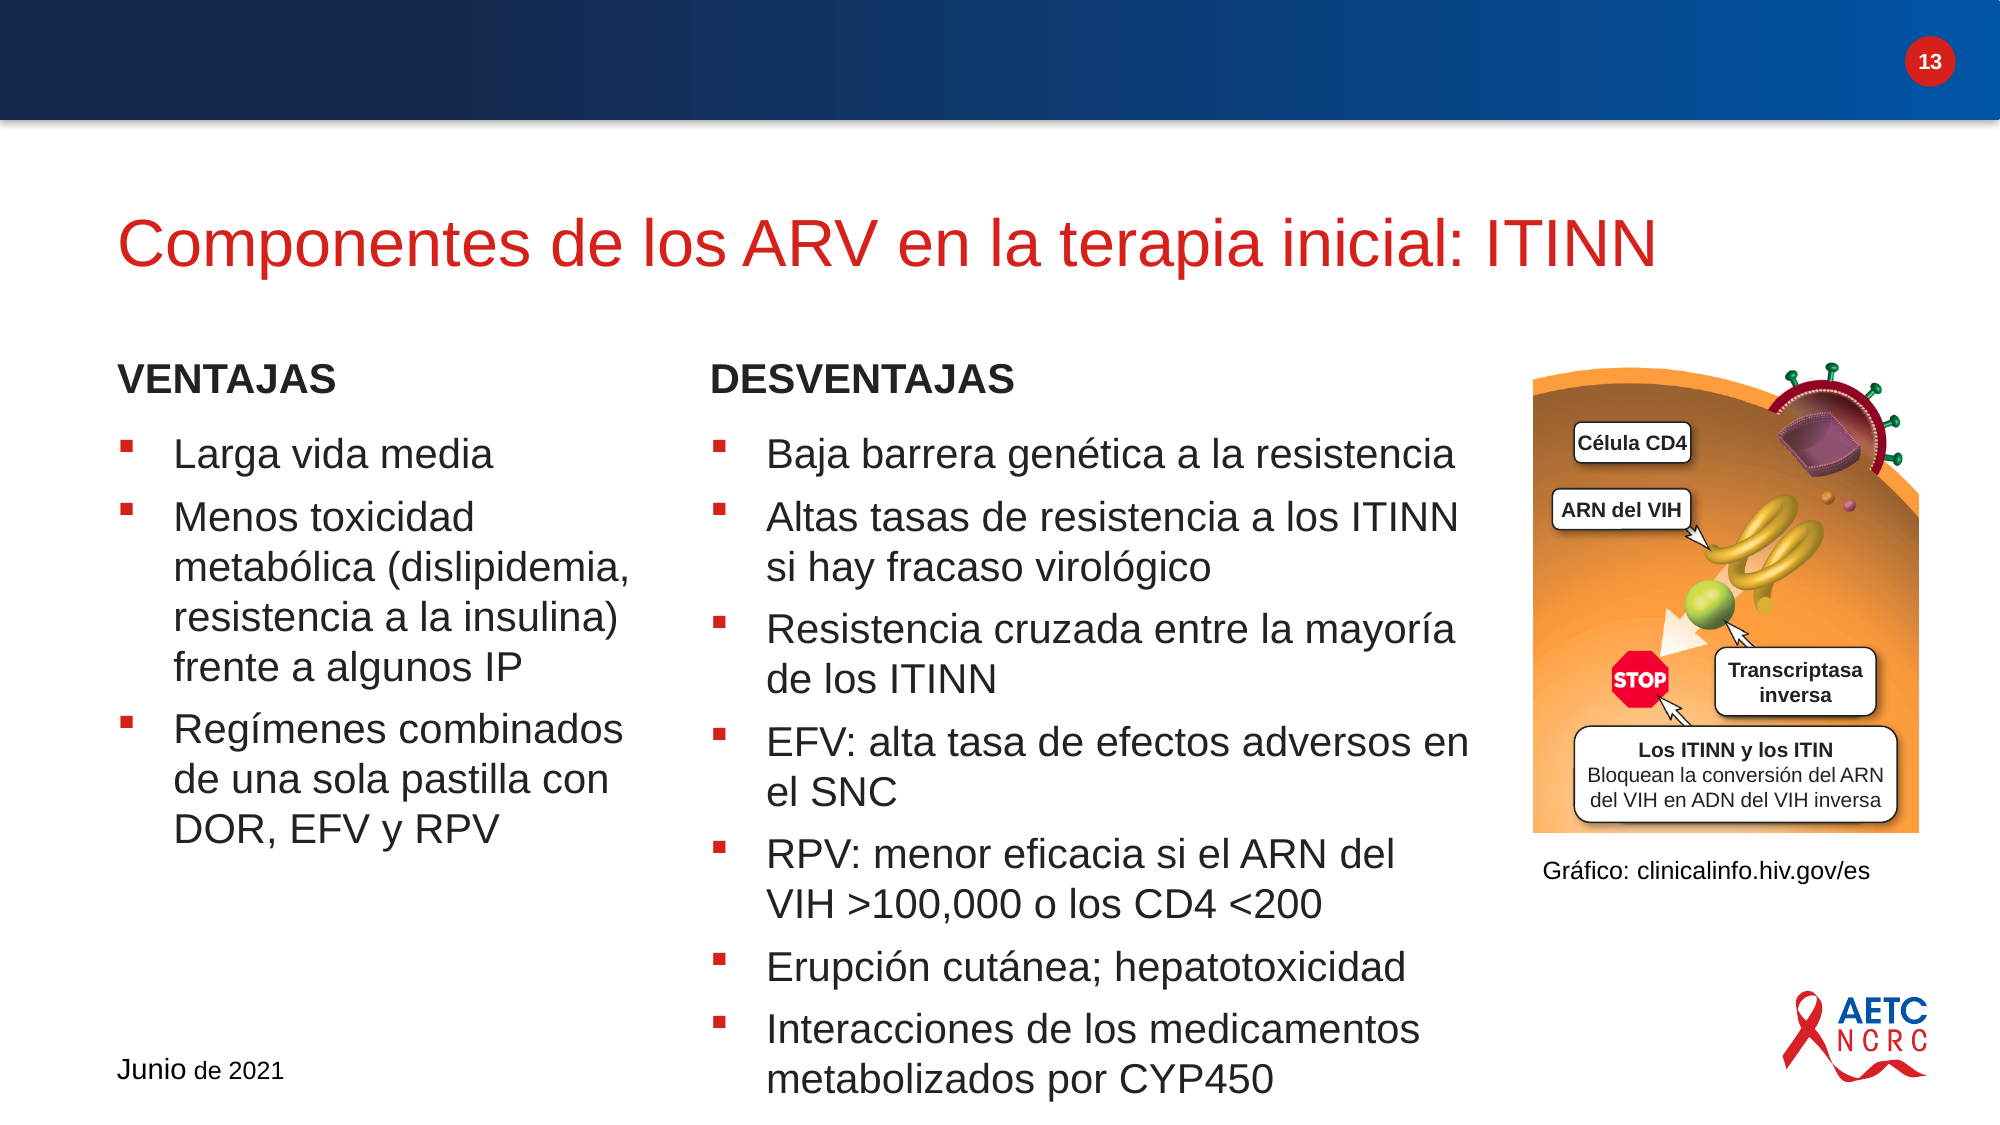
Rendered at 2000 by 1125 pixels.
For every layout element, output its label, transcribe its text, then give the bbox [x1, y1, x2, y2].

title Componentes de los ARV en la terapia inicial: ITINN [102, 191, 1827, 299]
list VENTAJAS Larga vida media Menos toxicidad metabólica (dislipidemia, resistencia a la insulina) frente a algunos IP Regímenes combinados de una sola pastilla con DOR, EFV y RPV [102, 344, 659, 835]
text_box Gráfico: clinicalinfo.hiv.gov/es [1527, 846, 1982, 923]
list DESVENTAJAS Baja barrera genética a la resistencia Altas tasas de resistencia a los ITINN si hay fracaso virológico Resistencia cruzada entre la mayoría de los ITINN EFV: alta tasa de efectos adversos en el SNC RPV: menor eficacia si el ARN del VIH >100,000 o los CD4 <200 Erupción cutánea; hepatotoxicidad Interacciones de los medicamentos metabolizados por CYP450 [695, 344, 1491, 835]
picture [1771, 980, 1941, 1091]
text_box Junio de 2021 [102, 1042, 553, 1103]
picture [1527, 344, 1919, 833]
